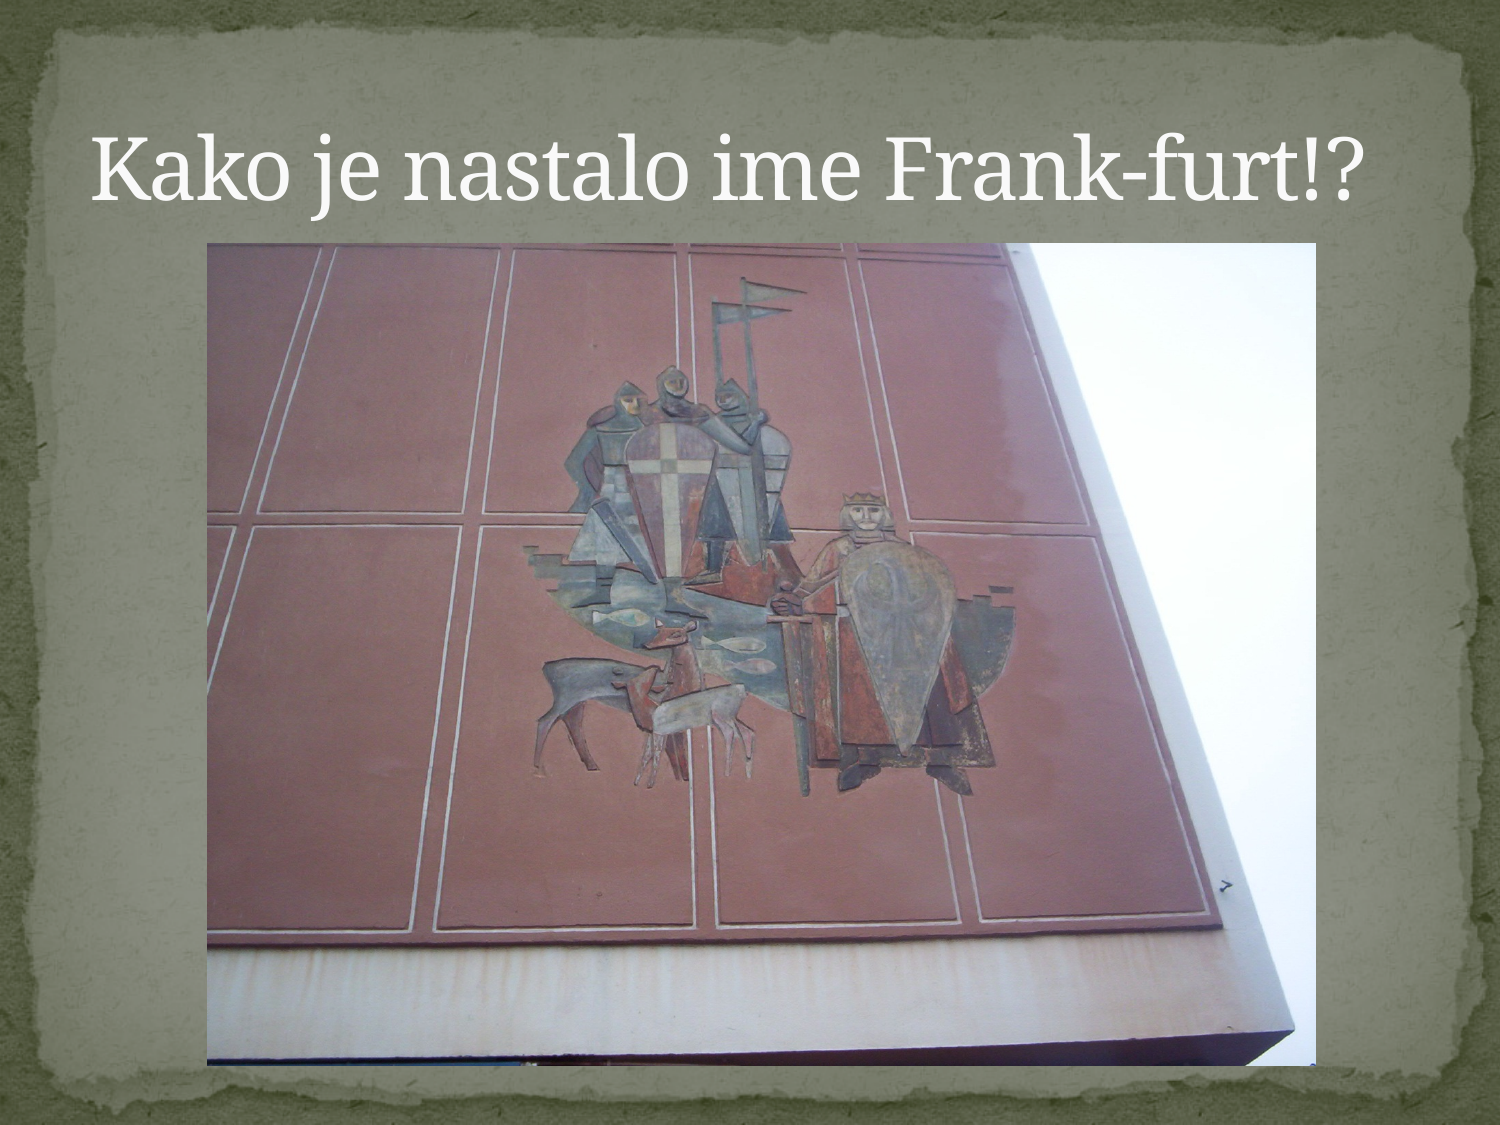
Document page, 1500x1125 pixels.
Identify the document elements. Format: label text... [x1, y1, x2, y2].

picture [207, 243, 1316, 1066]
title Kako je nastalo ime Frank-furt!? [74, 24, 1425, 225]
